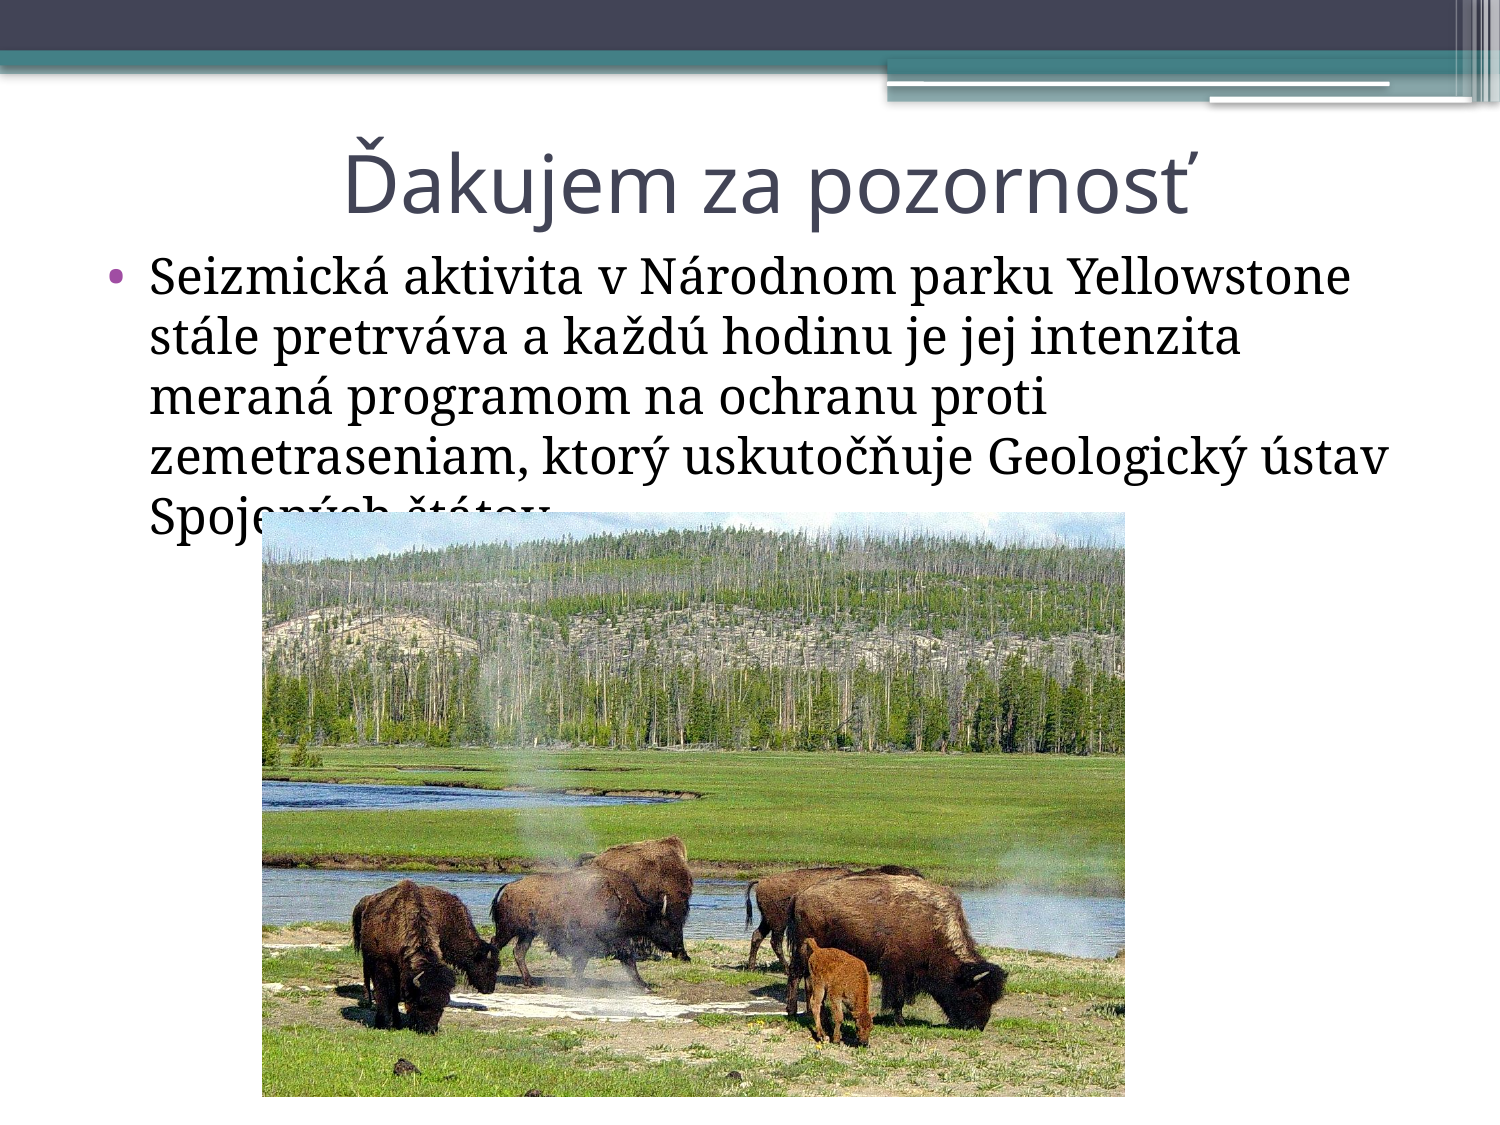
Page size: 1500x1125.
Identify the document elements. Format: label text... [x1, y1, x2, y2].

title Ďakujem za pozornosť [75, 125, 1425, 237]
list Seizmická aktivita v Národnom parku Yellowstone stále pretrváva a každú hodinu je jej intenzita meraná programom na ochranu proti zemetraseniam, ktorý uskutočňuje Geologický ústav Spojených štátov [75, 237, 1425, 1079]
picture [262, 512, 1126, 1098]
